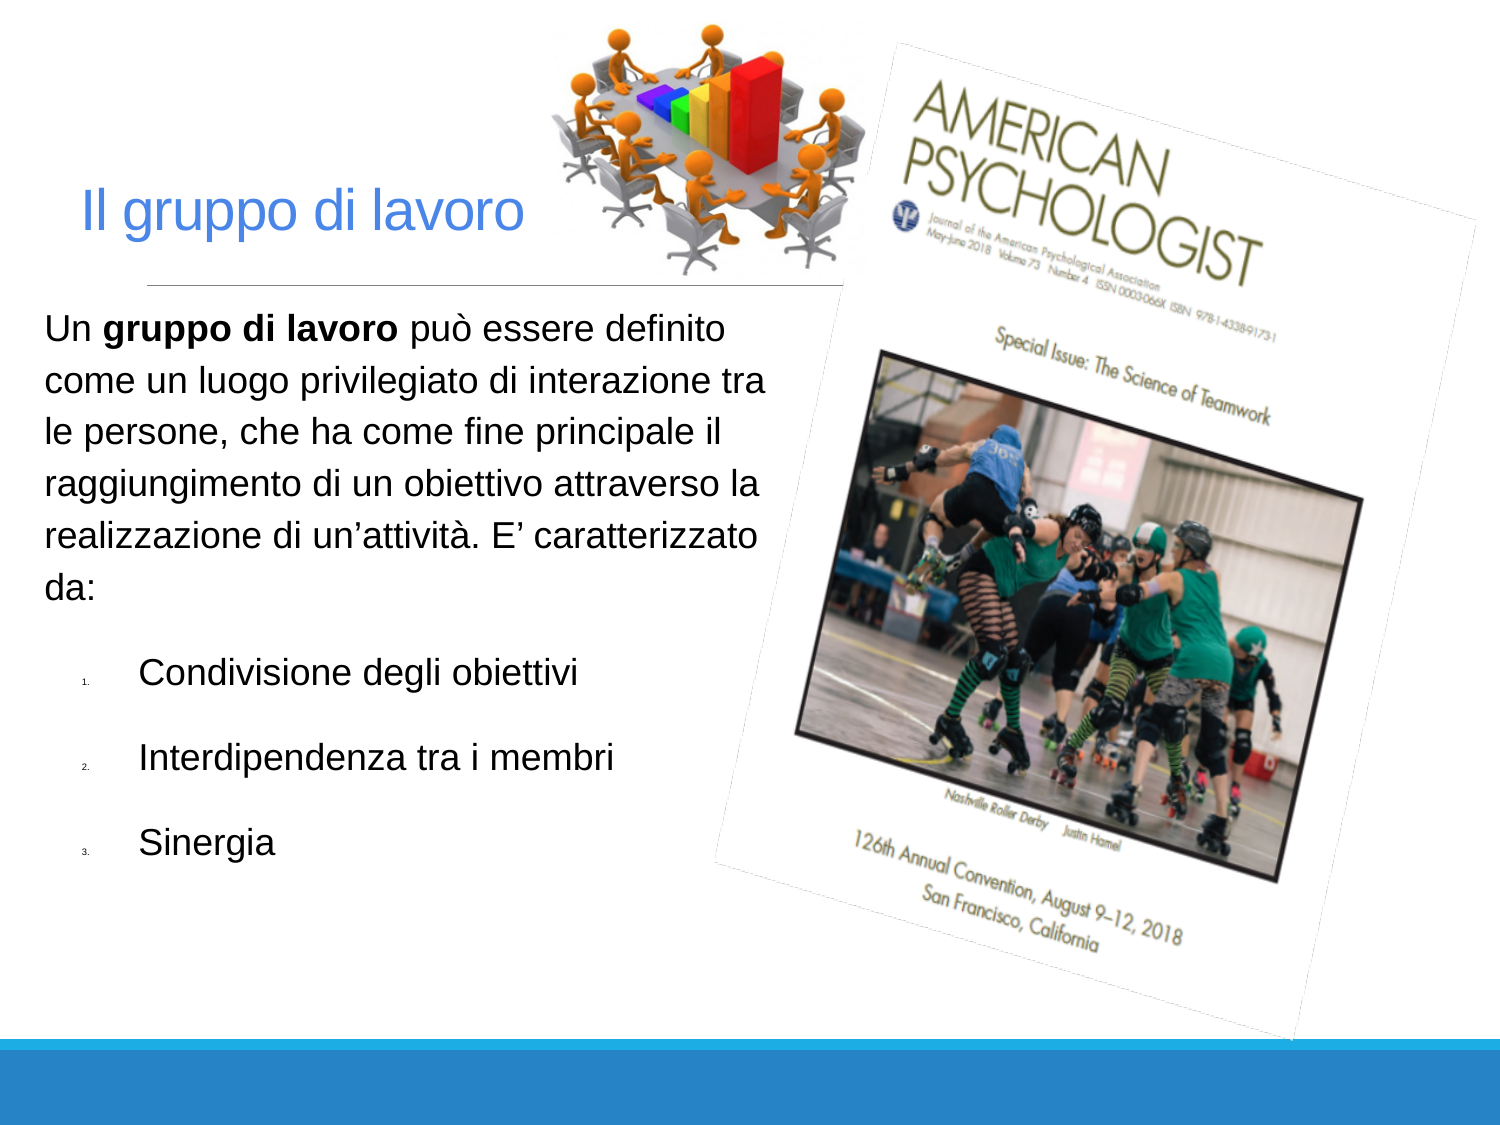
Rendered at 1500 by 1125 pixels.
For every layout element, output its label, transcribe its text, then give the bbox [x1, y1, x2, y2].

list Un gruppo di lavoro può essere definito come un luogo privilegiato di interazione tra le persone, che ha come fine principale il raggiungimento di un obiettivo attraverso la realizzazione di un’attività. E’ caratterizzato da: Condivisione degli obiettivi Interdipendenza tra i membri Sinergia [29, 282, 711, 843]
title Il gruppo di lavoro [64, 157, 545, 251]
picture [548, 21, 1477, 1041]
